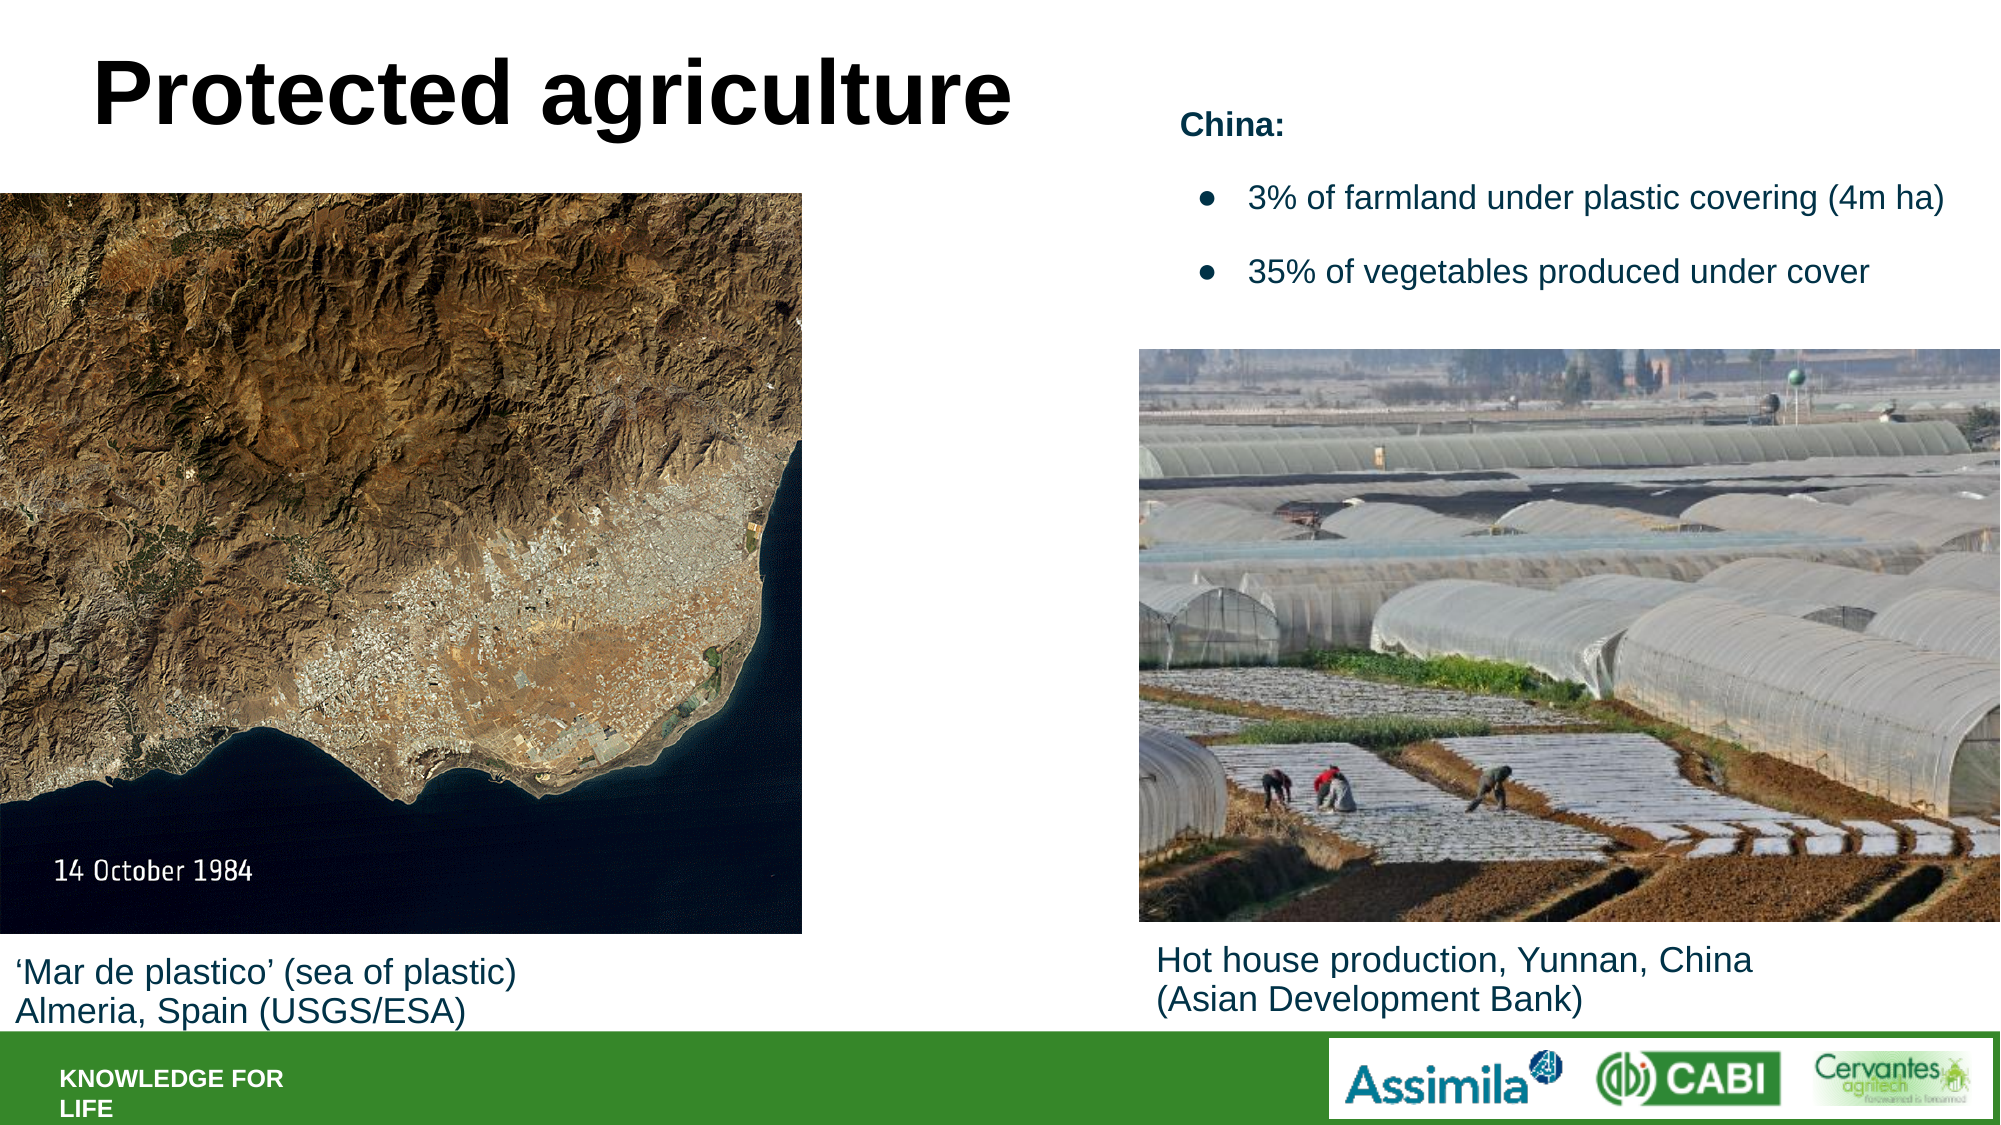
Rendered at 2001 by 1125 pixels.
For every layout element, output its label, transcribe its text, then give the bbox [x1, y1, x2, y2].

list Hot house production, Yunnan, China (Asian Development Bank) [1141, 933, 2000, 1027]
list China: 3% of farmland under plastic covering (4m ha) 35% of vegetables produced under cover [1164, 99, 1967, 338]
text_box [1329, 1038, 1993, 1119]
title Protected agriculture [77, 37, 1803, 255]
picture [1139, 349, 2000, 922]
list ‘Mar de plastico’ (sea of plastic) Almeria, Spain (USGS/ESA) [0, 946, 955, 1039]
picture [0, 193, 802, 934]
